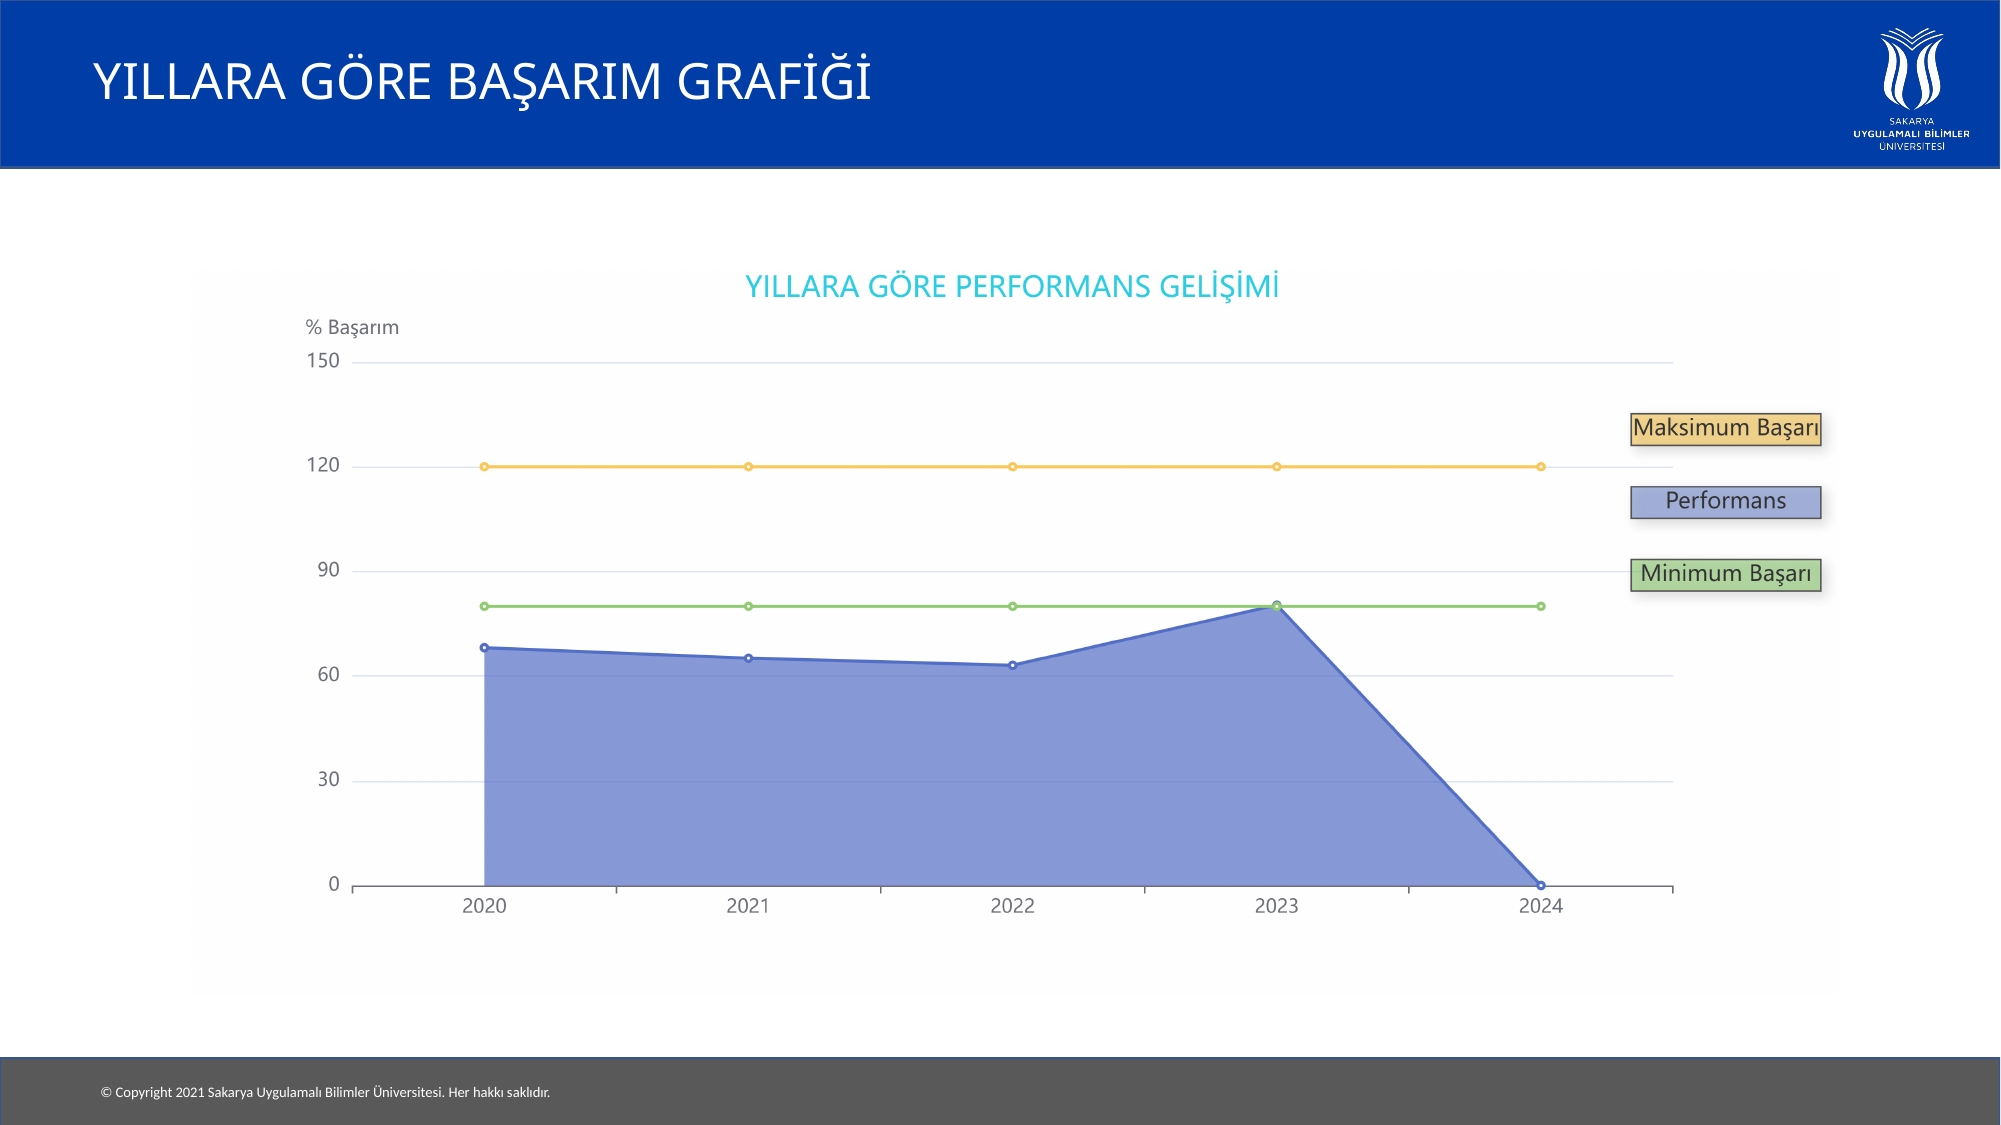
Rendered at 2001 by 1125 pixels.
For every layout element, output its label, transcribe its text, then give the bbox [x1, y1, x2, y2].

picture [187, 267, 1838, 996]
title YILLARA GÖRE BAŞARIM GRAFİĞİ [78, 29, 1734, 139]
